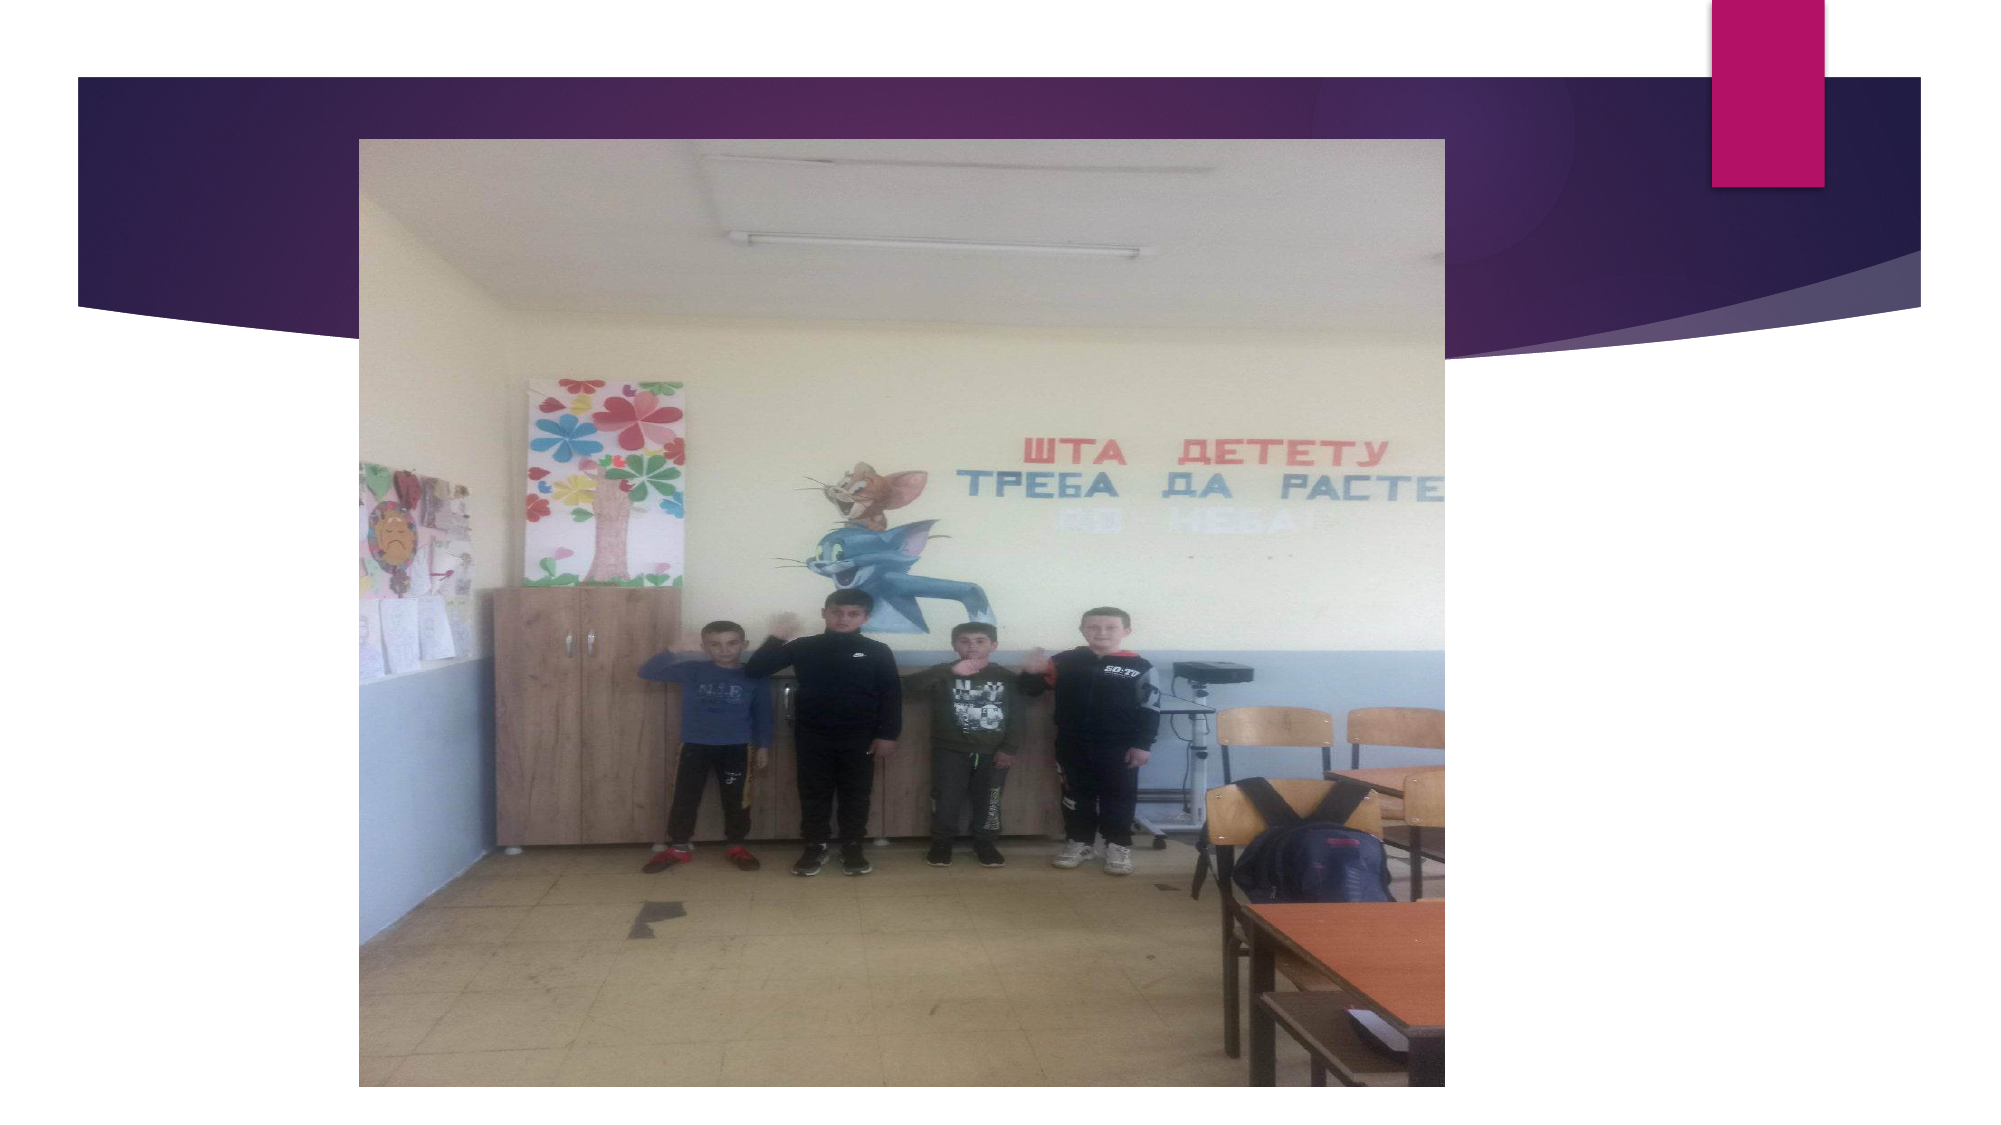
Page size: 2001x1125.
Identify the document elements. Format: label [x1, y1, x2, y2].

list [359, 139, 1445, 1088]
